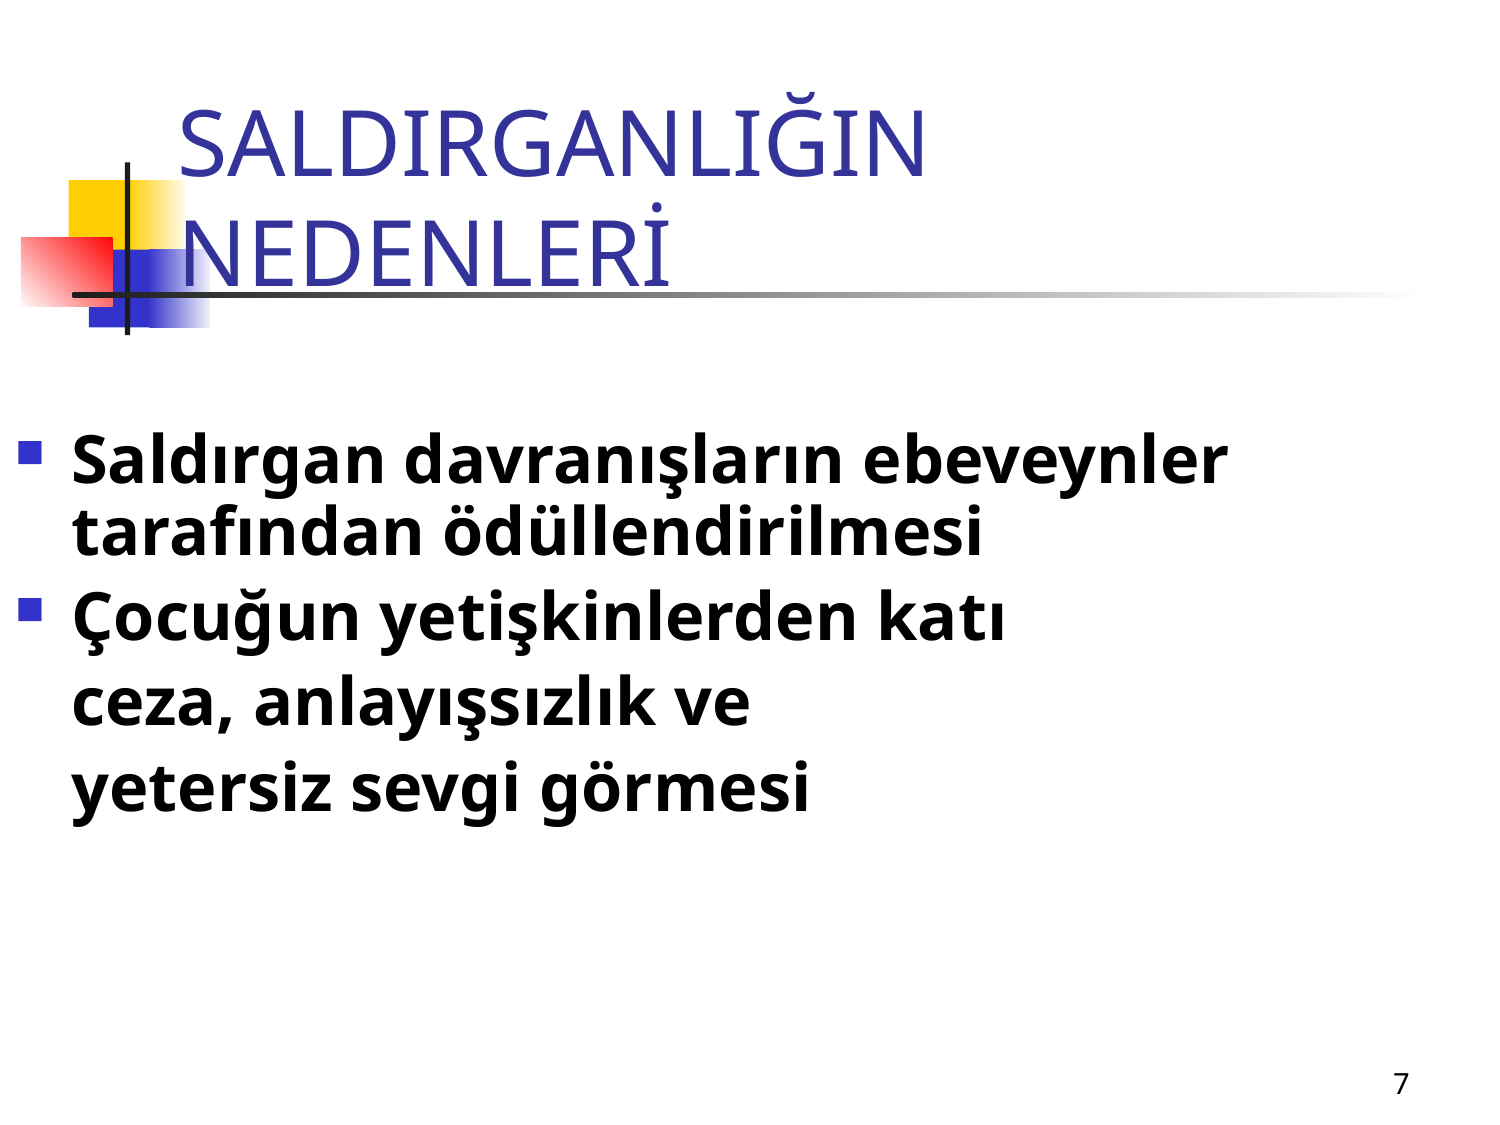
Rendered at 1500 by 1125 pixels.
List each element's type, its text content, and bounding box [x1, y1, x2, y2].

title SALDIRGANLIĞIN NEDENLERİ [162, 127, 1428, 313]
list Saldırgan davranışların ebeveynler tarafından ödüllendirilmesi Çocuğun yetişkinlerden katı ceza, anlayışsızlık ve yetersiz sevgi görmesi [0, 324, 1276, 874]
slide_number 7 [1112, 1037, 1426, 1113]
